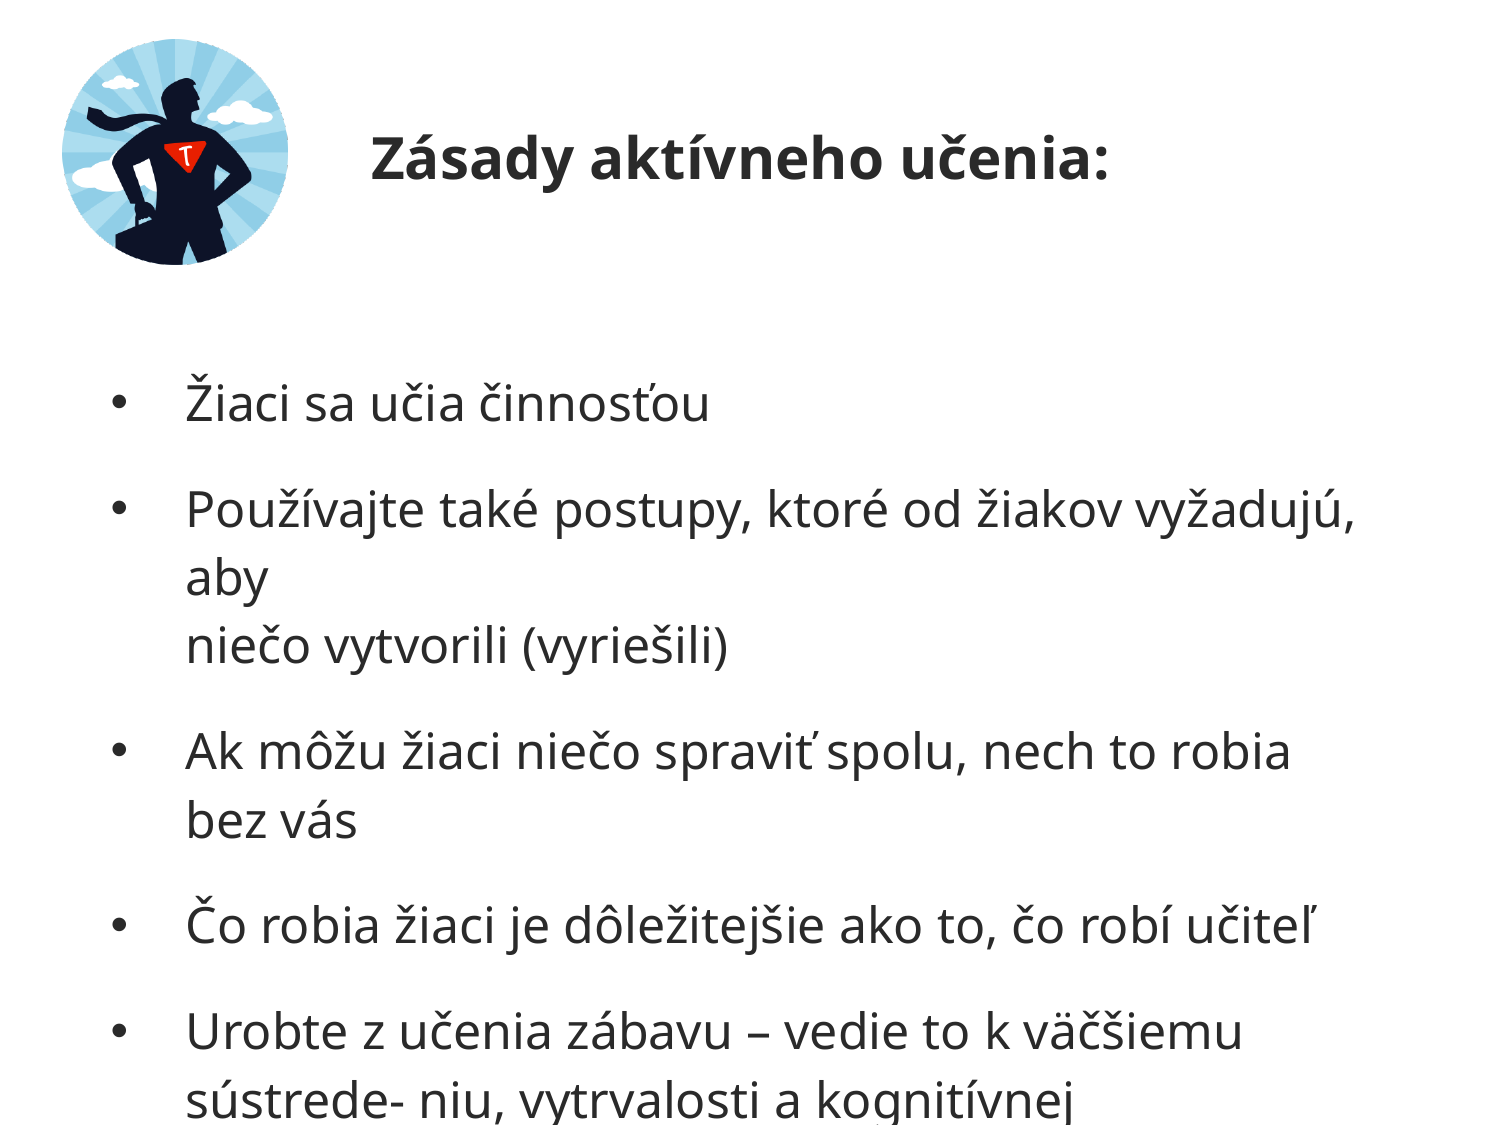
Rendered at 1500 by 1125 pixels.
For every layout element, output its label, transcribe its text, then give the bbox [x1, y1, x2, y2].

picture [62, 39, 288, 265]
text_box Žiaci sa učia činnosťou Používajte také postupy, ktoré od žiakov vyžadujú, aby niečo vytvorili (vyriešili) Ak môžu žiaci niečo spraviť spolu, nech to robia bez vás Čo robia žiaci je dôležitejšie ako to, čo robí učiteľ Urobte z učenia zábavu – vedie to k väčšiemu sústrede- niu, vytrvalosti a kognitívnej zainteresovanosti žiakov [95, 355, 1403, 1125]
text_box Zásady aktívneho učenia: [356, 104, 1436, 199]
